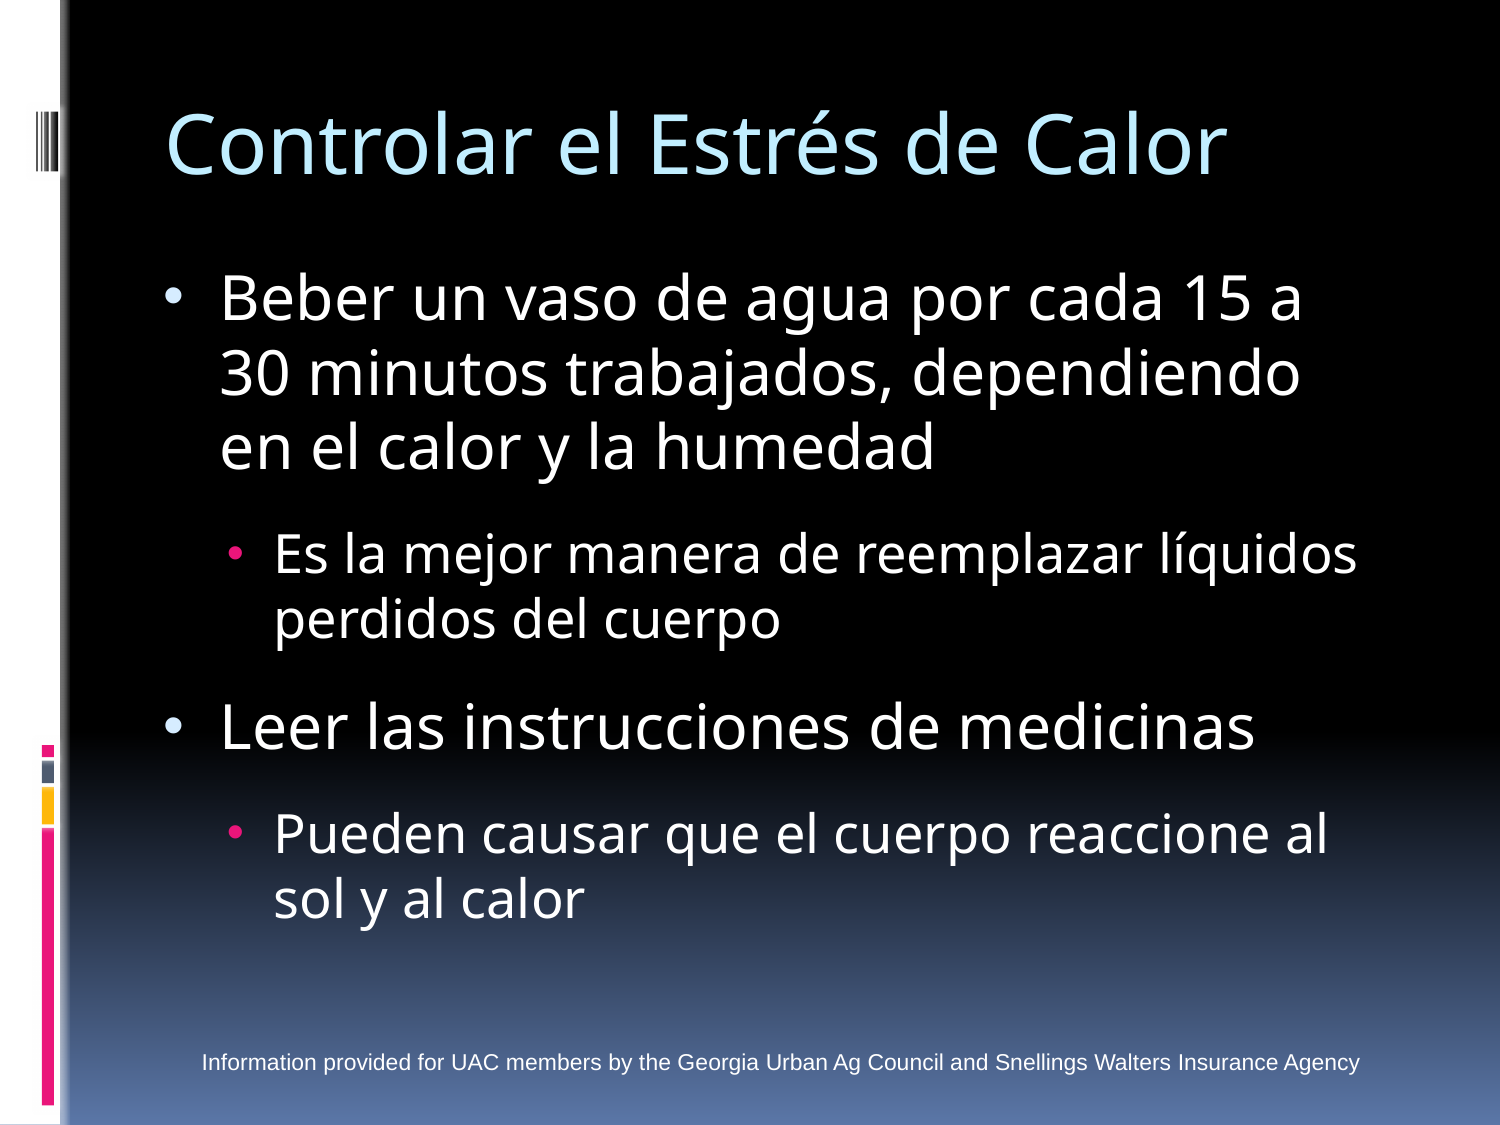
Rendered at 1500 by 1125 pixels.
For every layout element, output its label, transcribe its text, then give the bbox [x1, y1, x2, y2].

footer Information provided for UAC members by the Georgia Urban Ag Council and Snellings Walters Insurance Agency [62, 1040, 1500, 1113]
text_box Controlar el Estrés de Calor [150, 84, 1463, 263]
list Beber un vaso de agua por cada 15 a 30 minutos trabajados, dependiendo en el calor y la humedad Es la mejor manera de reemplazar líquidos perdidos del cuerpo Leer las instrucciones de medicinas Pueden causar que el cuerpo reaccione al sol y al calor [137, 249, 1400, 1025]
